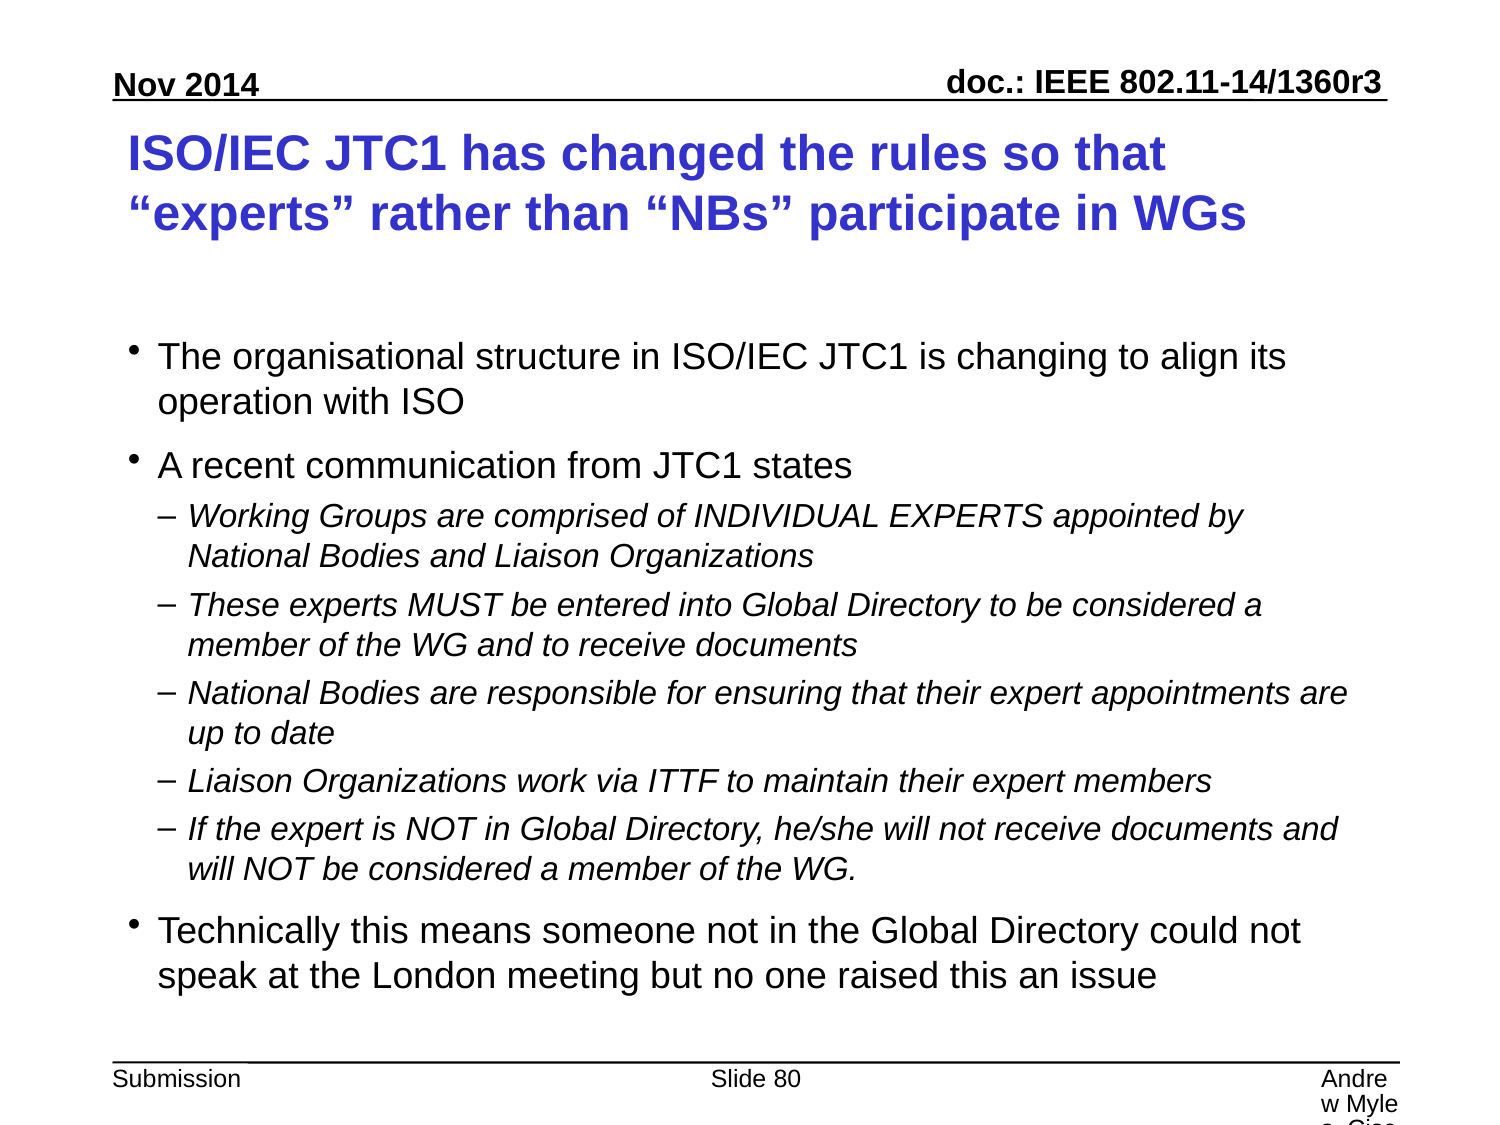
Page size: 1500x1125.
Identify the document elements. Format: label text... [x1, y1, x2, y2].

title ISO/IEC JTC1 has changed the rules so that “experts” rather than “NBs” participate in WGs [112, 112, 1388, 288]
footer Andrew Myles, Cisco [1320, 1061, 1402, 1093]
slide_number Slide 80 [709, 1061, 803, 1093]
list The organisational structure in ISO/IEC JTC1 is changing to align its operation with ISO A recent communication from JTC1 states Working Groups are comprised of INDIVIDUAL EXPERTS appointed by National Bodies and Liaison Organizations These experts MUST be entered into Global Directory to be considered a member of the WG and to receive documents National Bodies are responsible for ensuring that their expert appointments are up to date Liaison Organizations work via ITTF to maintain their expert members If the expert is NOT in Global Directory, he/she will not receive documents and will NOT be considered a member of the WG. Technically this means someone not in the Global Directory could not speak at the London meeting but no one raised this an issue [112, 324, 1388, 1000]
